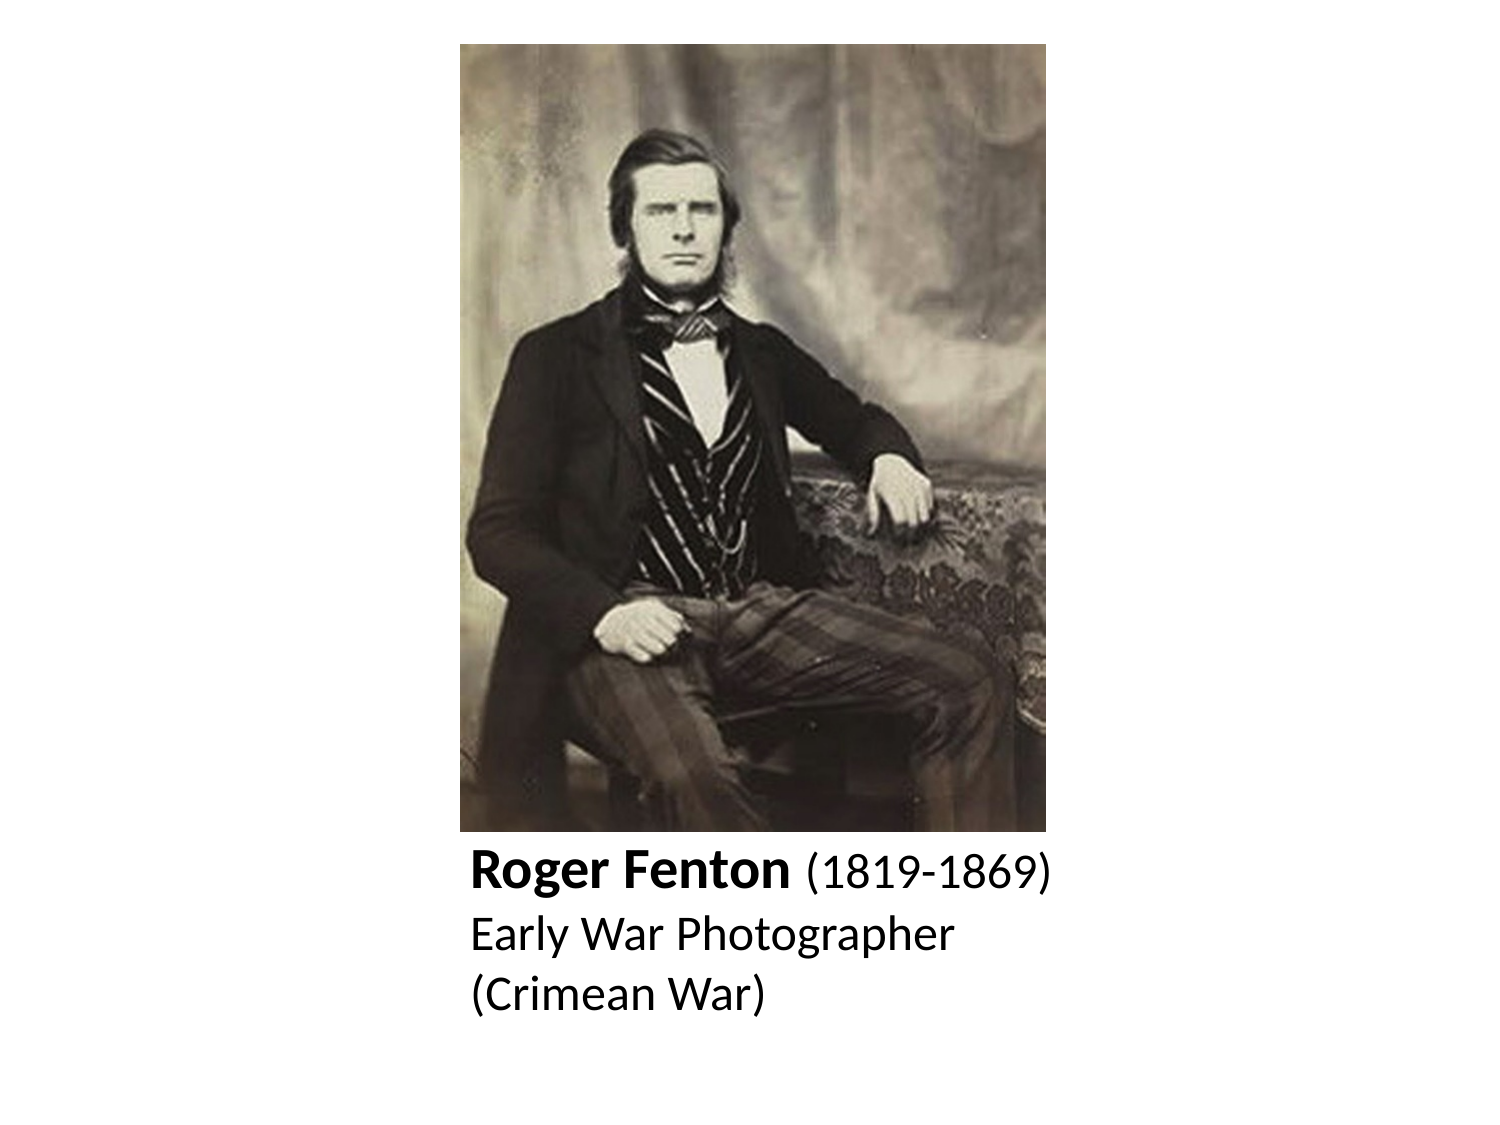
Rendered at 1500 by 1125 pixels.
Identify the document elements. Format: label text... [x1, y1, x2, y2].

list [36, 44, 1469, 833]
title Roger Fenton (1819-1869) Early War Photographer (Crimean War) [455, 841, 1343, 1019]
